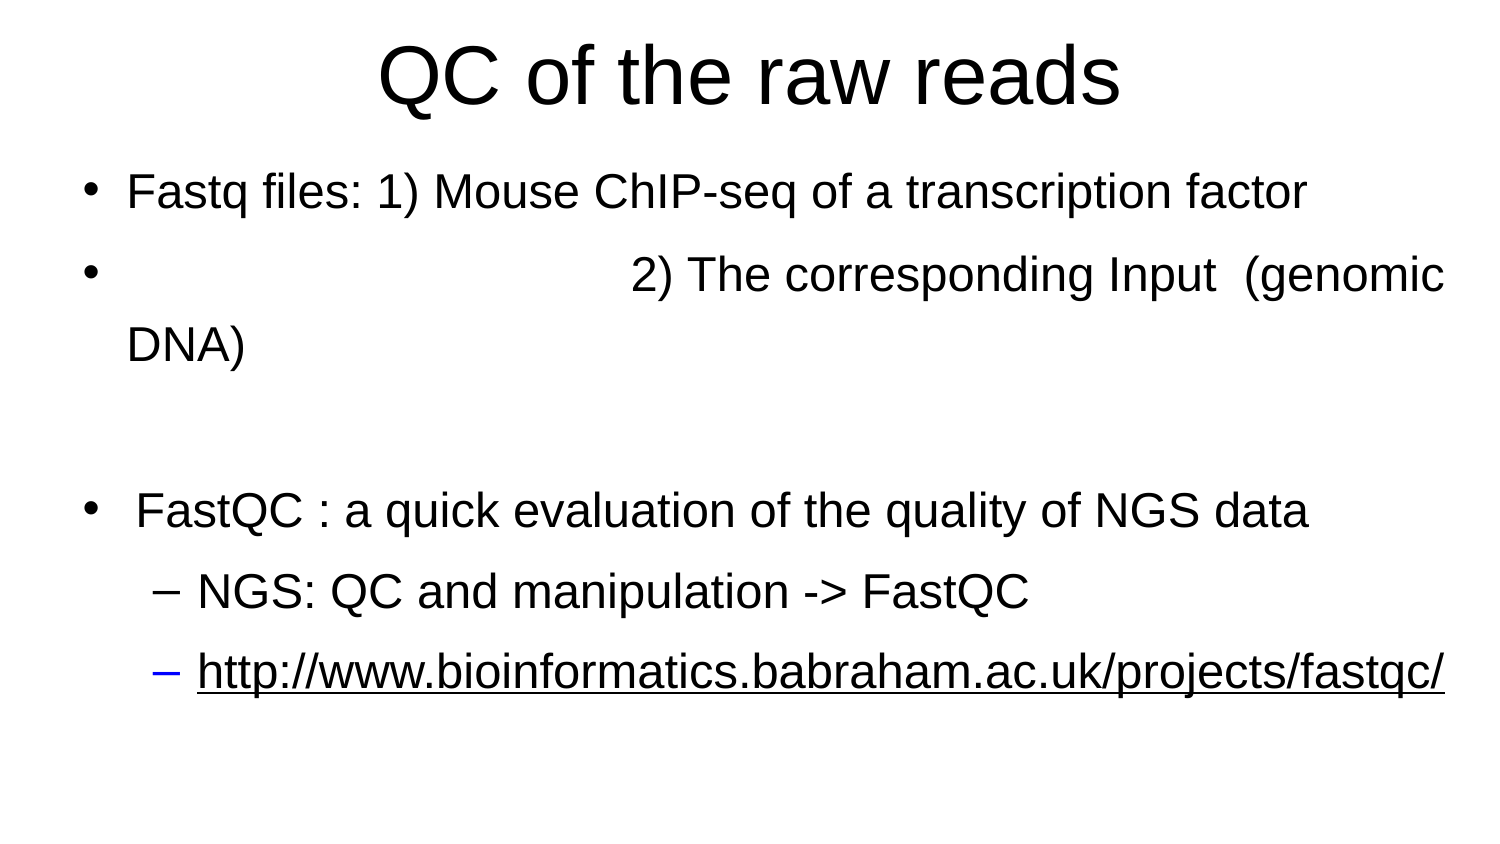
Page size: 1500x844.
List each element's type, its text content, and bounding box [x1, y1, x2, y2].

list Fastq files: 1) Mouse ChIP-seq of a transcription factor 2) The corresponding Input (genomic DNA) FastQC : a quick evaluation of the quality of NGS data NGS: QC and manipulation -> FastQC http://www.bioinformatics.babraham.ac.uk/projects/fastqc/ [74, 139, 1465, 622]
title QC of the raw reads [74, 0, 1426, 139]
